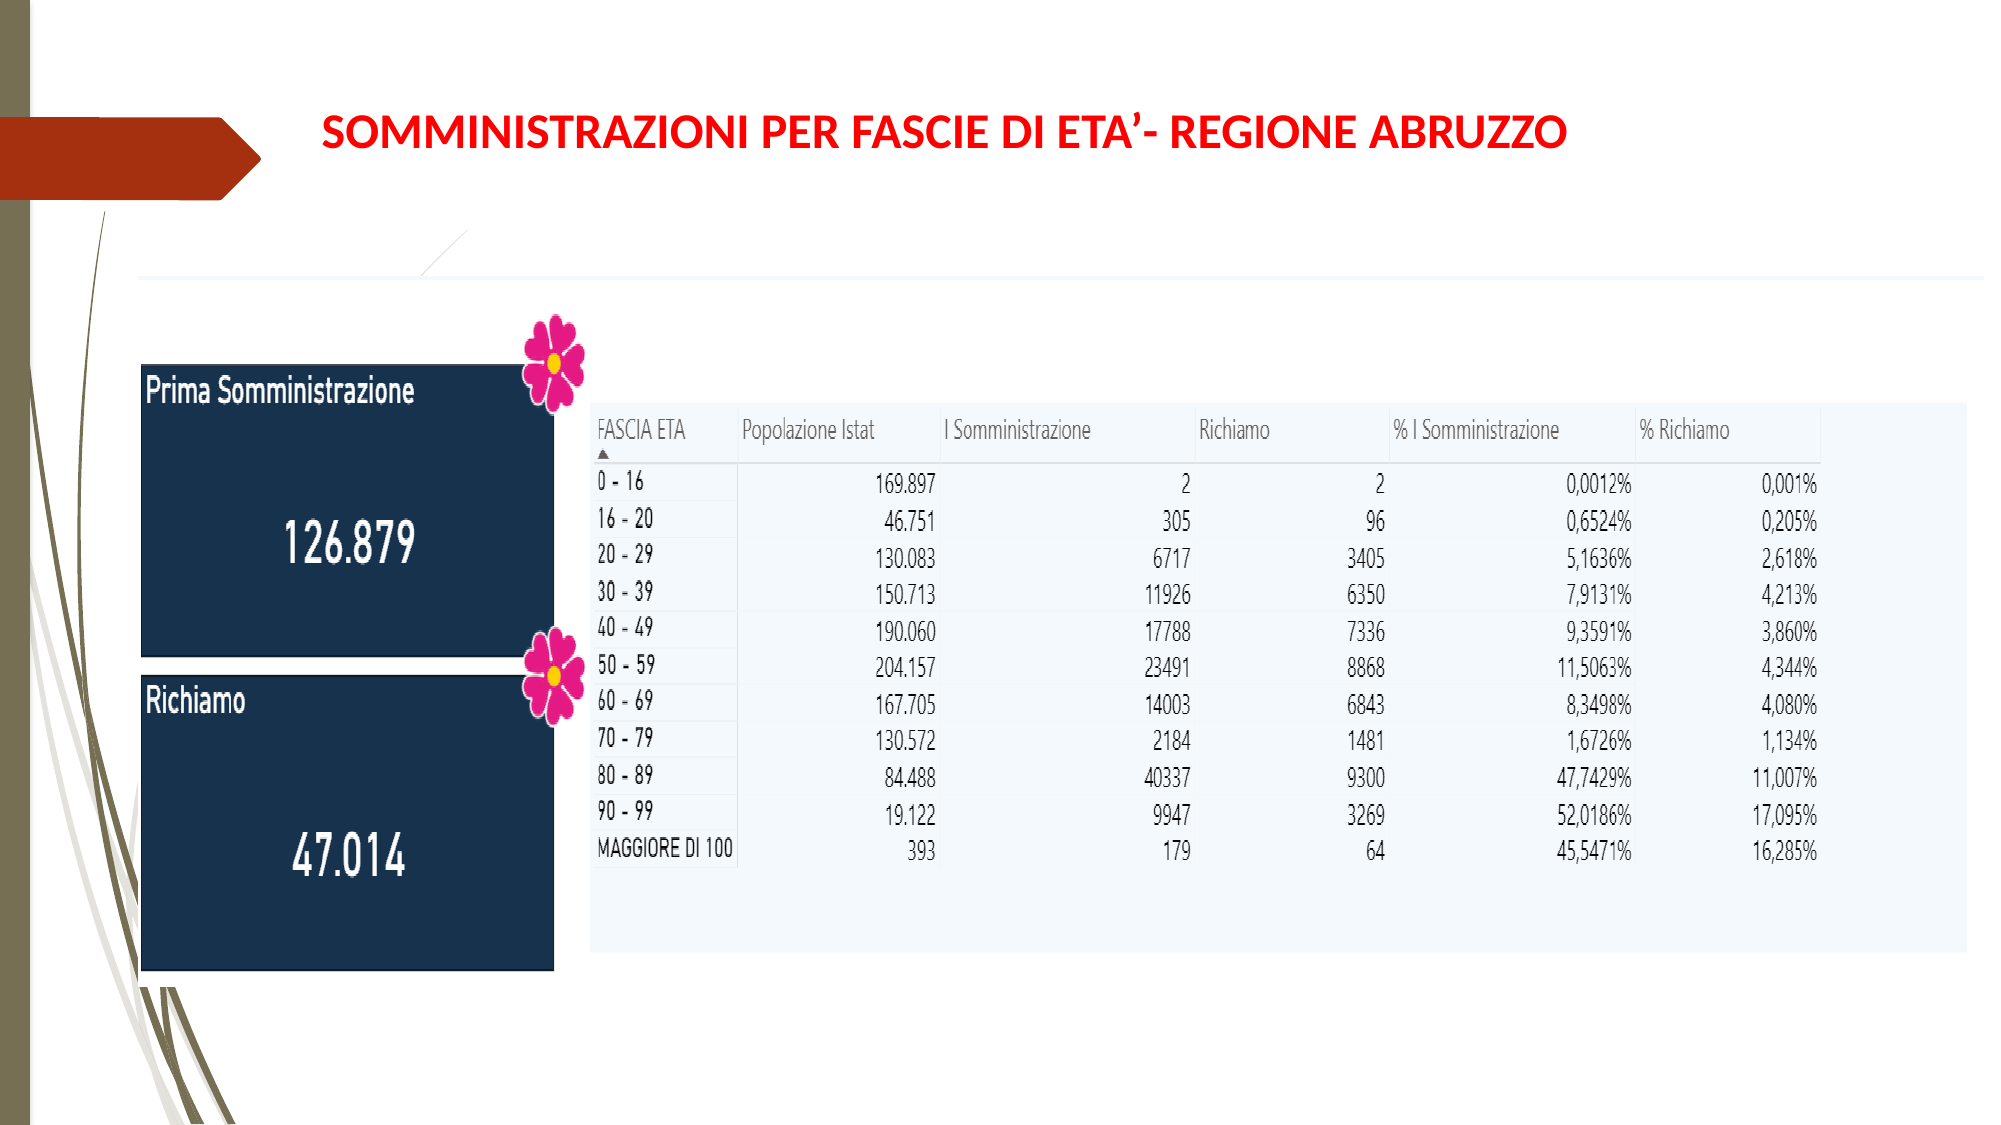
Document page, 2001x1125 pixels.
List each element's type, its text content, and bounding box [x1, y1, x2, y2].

picture [137, 276, 1984, 987]
title SOMMINISTRAZIONI PER FASCIE DI ETA’- REGIONE ABRUZZO [306, 91, 1769, 273]
